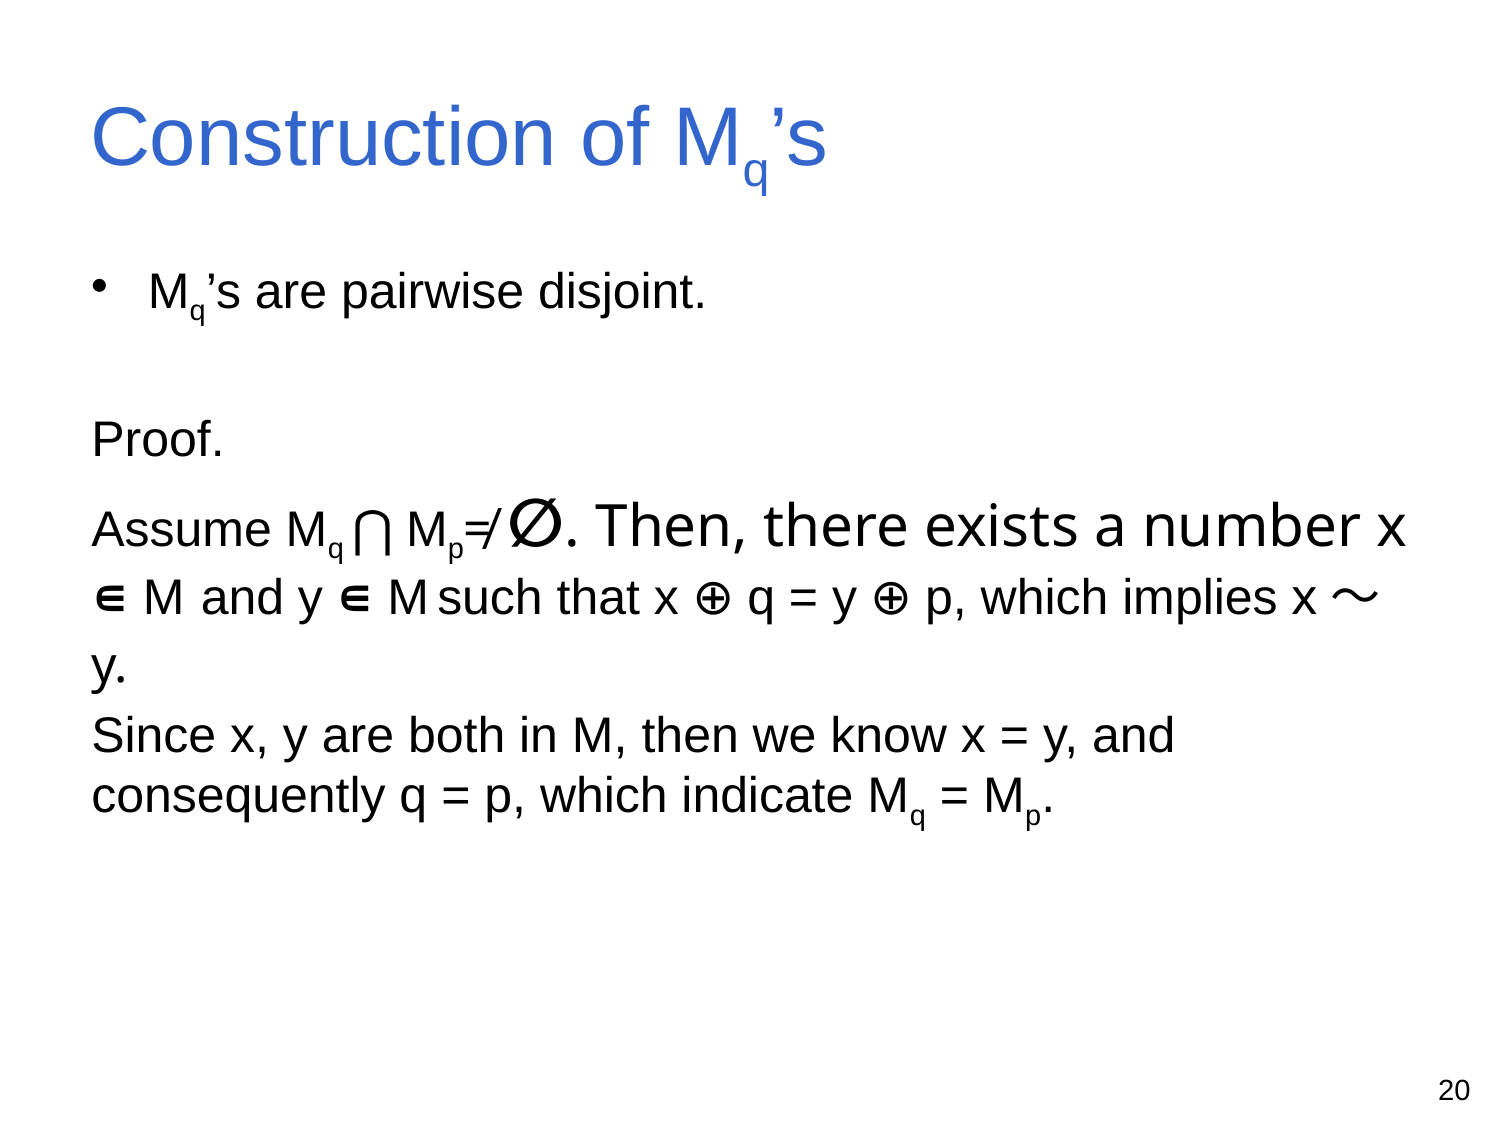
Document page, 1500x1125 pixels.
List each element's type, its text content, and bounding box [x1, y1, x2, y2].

title Construction of Mq’s [74, 44, 1426, 233]
list Mq’s are pairwise disjoint. Proof. Assume Mq ⋂ Mp≠ ∅. Then, there exists a number x ∊ M and y ∊ M such that x ⊕ q = y ⊕ p, which implies x〜y. Since x, y are both in M, then we know x = y, and consequently q = p, which indicate Mq = Mp. [76, 250, 1427, 993]
